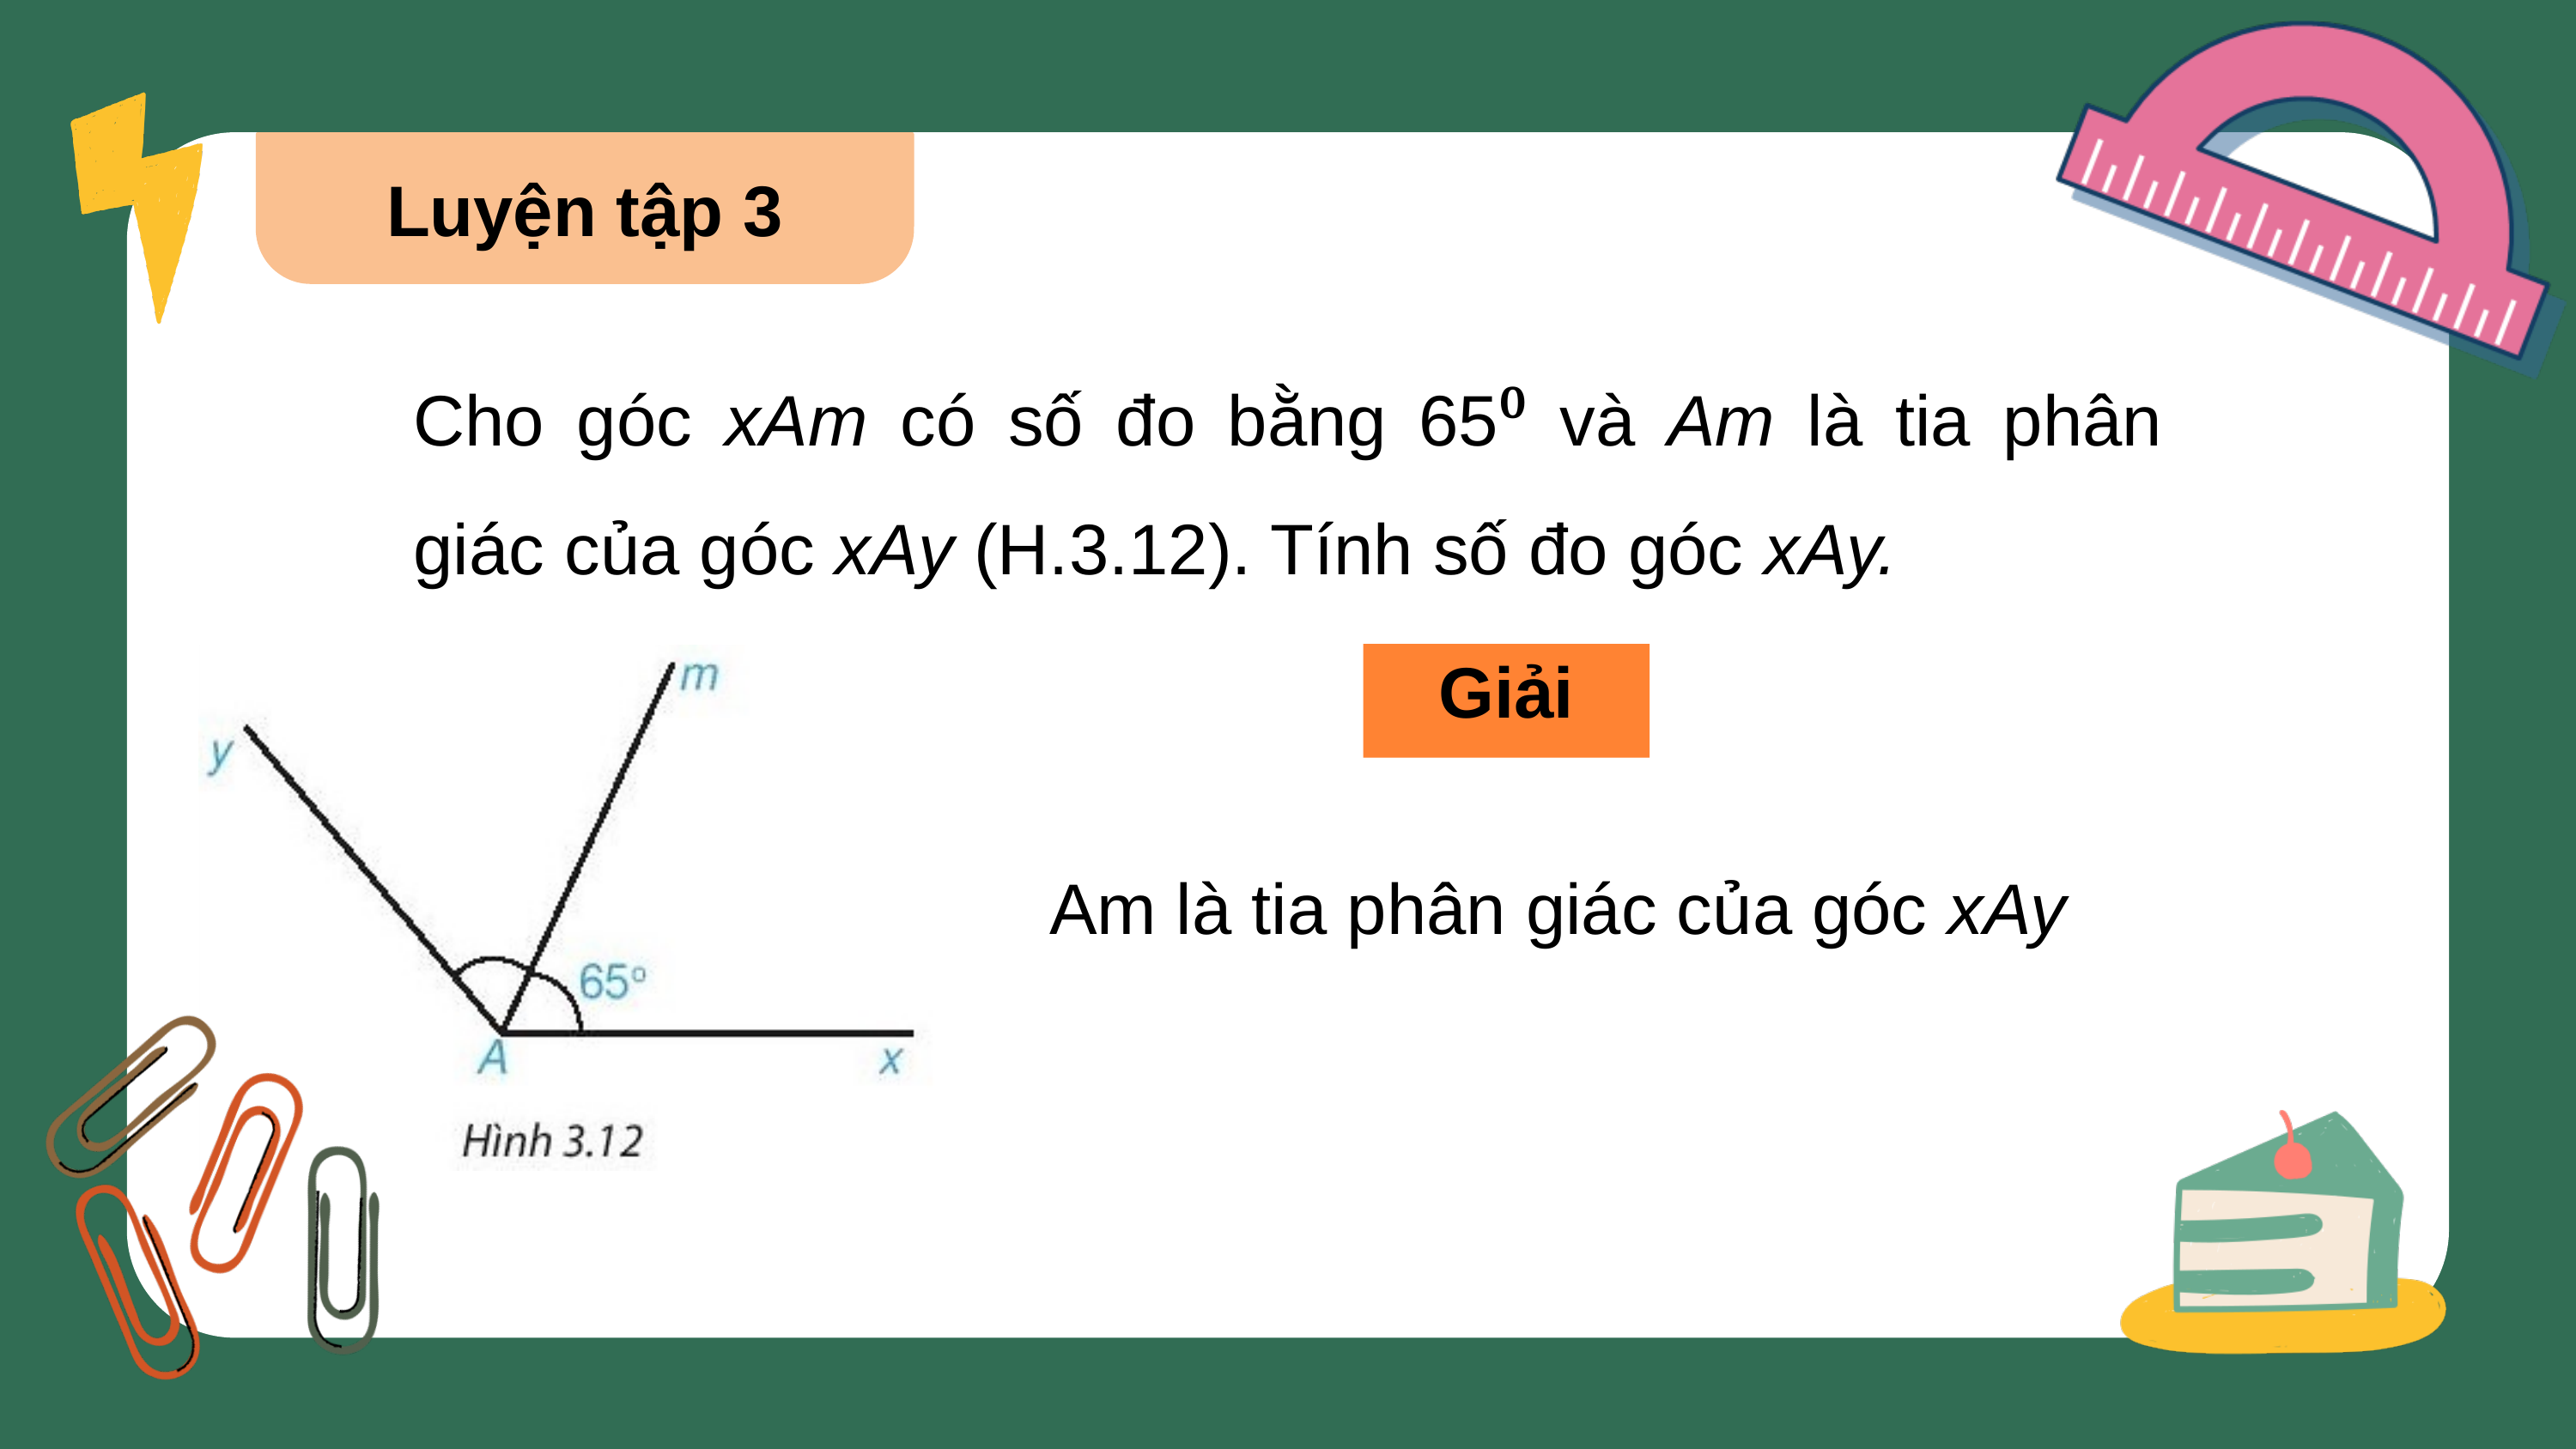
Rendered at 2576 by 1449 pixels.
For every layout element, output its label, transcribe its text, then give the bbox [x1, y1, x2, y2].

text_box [1363, 643, 1650, 758]
picture [2055, 21, 2567, 379]
picture [70, 92, 203, 324]
picture [0, 645, 942, 1449]
text_box [255, 132, 914, 284]
text_box [126, 132, 2450, 1338]
text_box Luyện tập 3 [278, 158, 891, 258]
picture [2117, 1110, 2448, 1355]
text_box Cho góc xAm có số đo bằng 65⁰ và Am là tia phân giác của góc xAy (H.3.12). Tính số đo góc xAy. [401, 324, 2175, 596]
